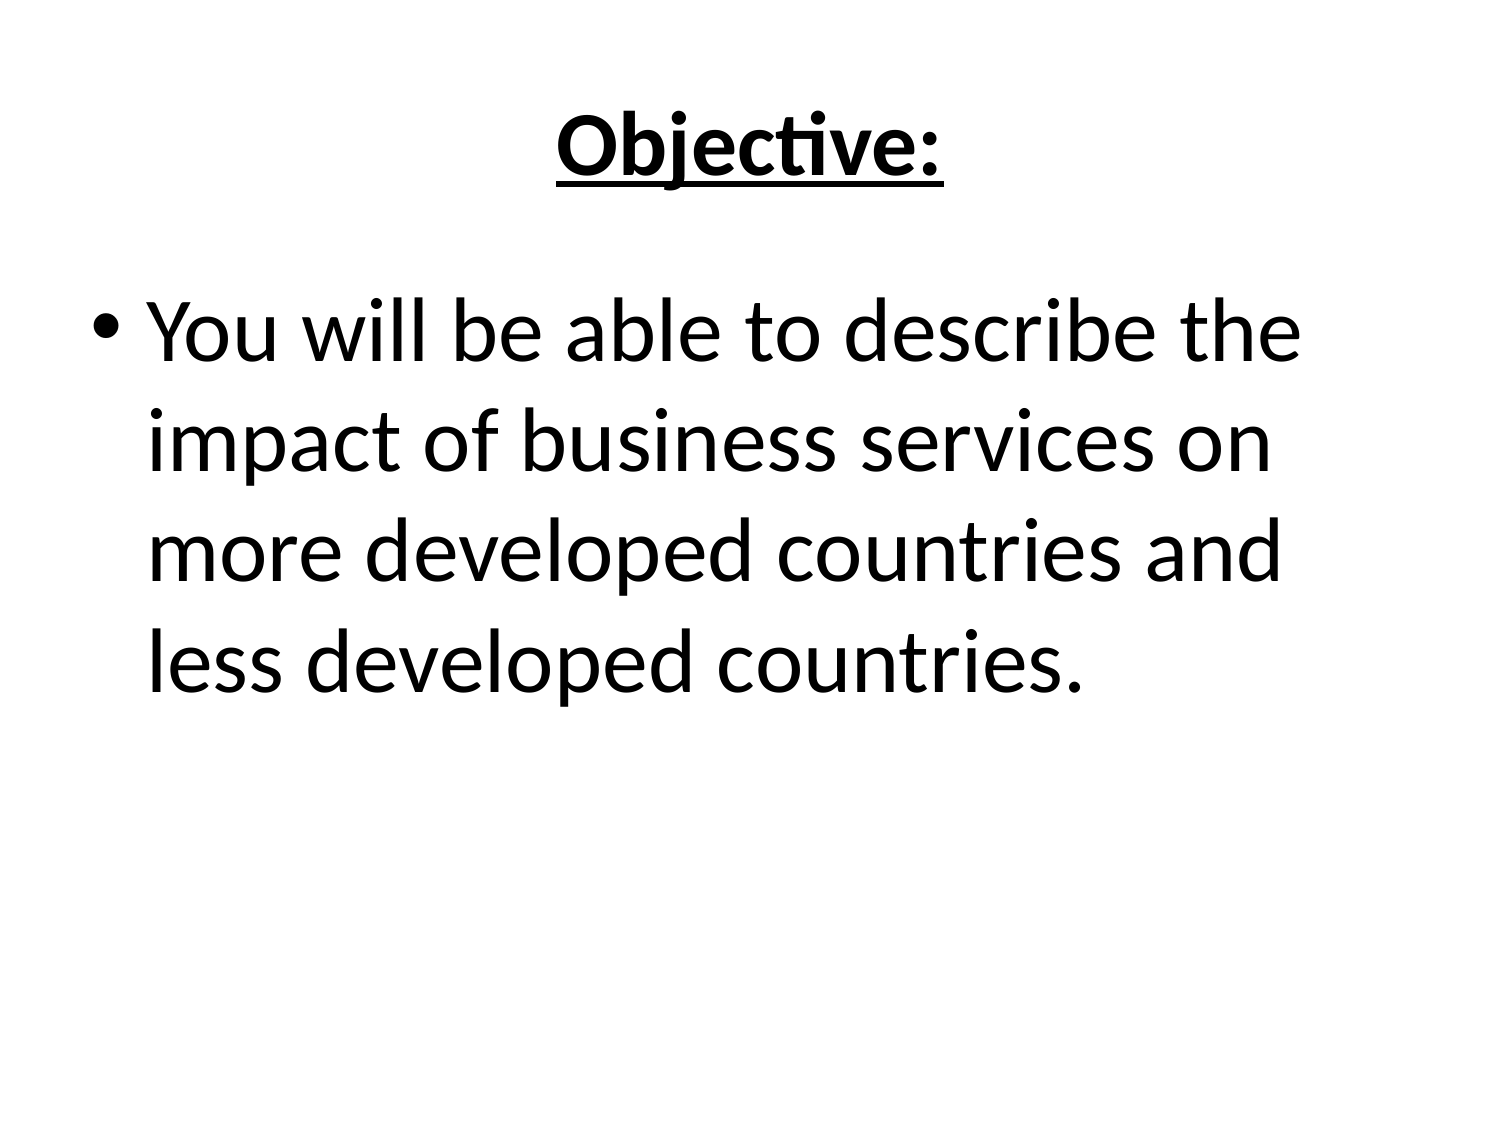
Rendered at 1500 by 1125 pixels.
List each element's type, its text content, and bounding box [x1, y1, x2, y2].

list You will be able to describe the impact of business services on more developed countries and less developed countries. [75, 262, 1425, 1005]
title Objective: [75, 45, 1425, 233]
